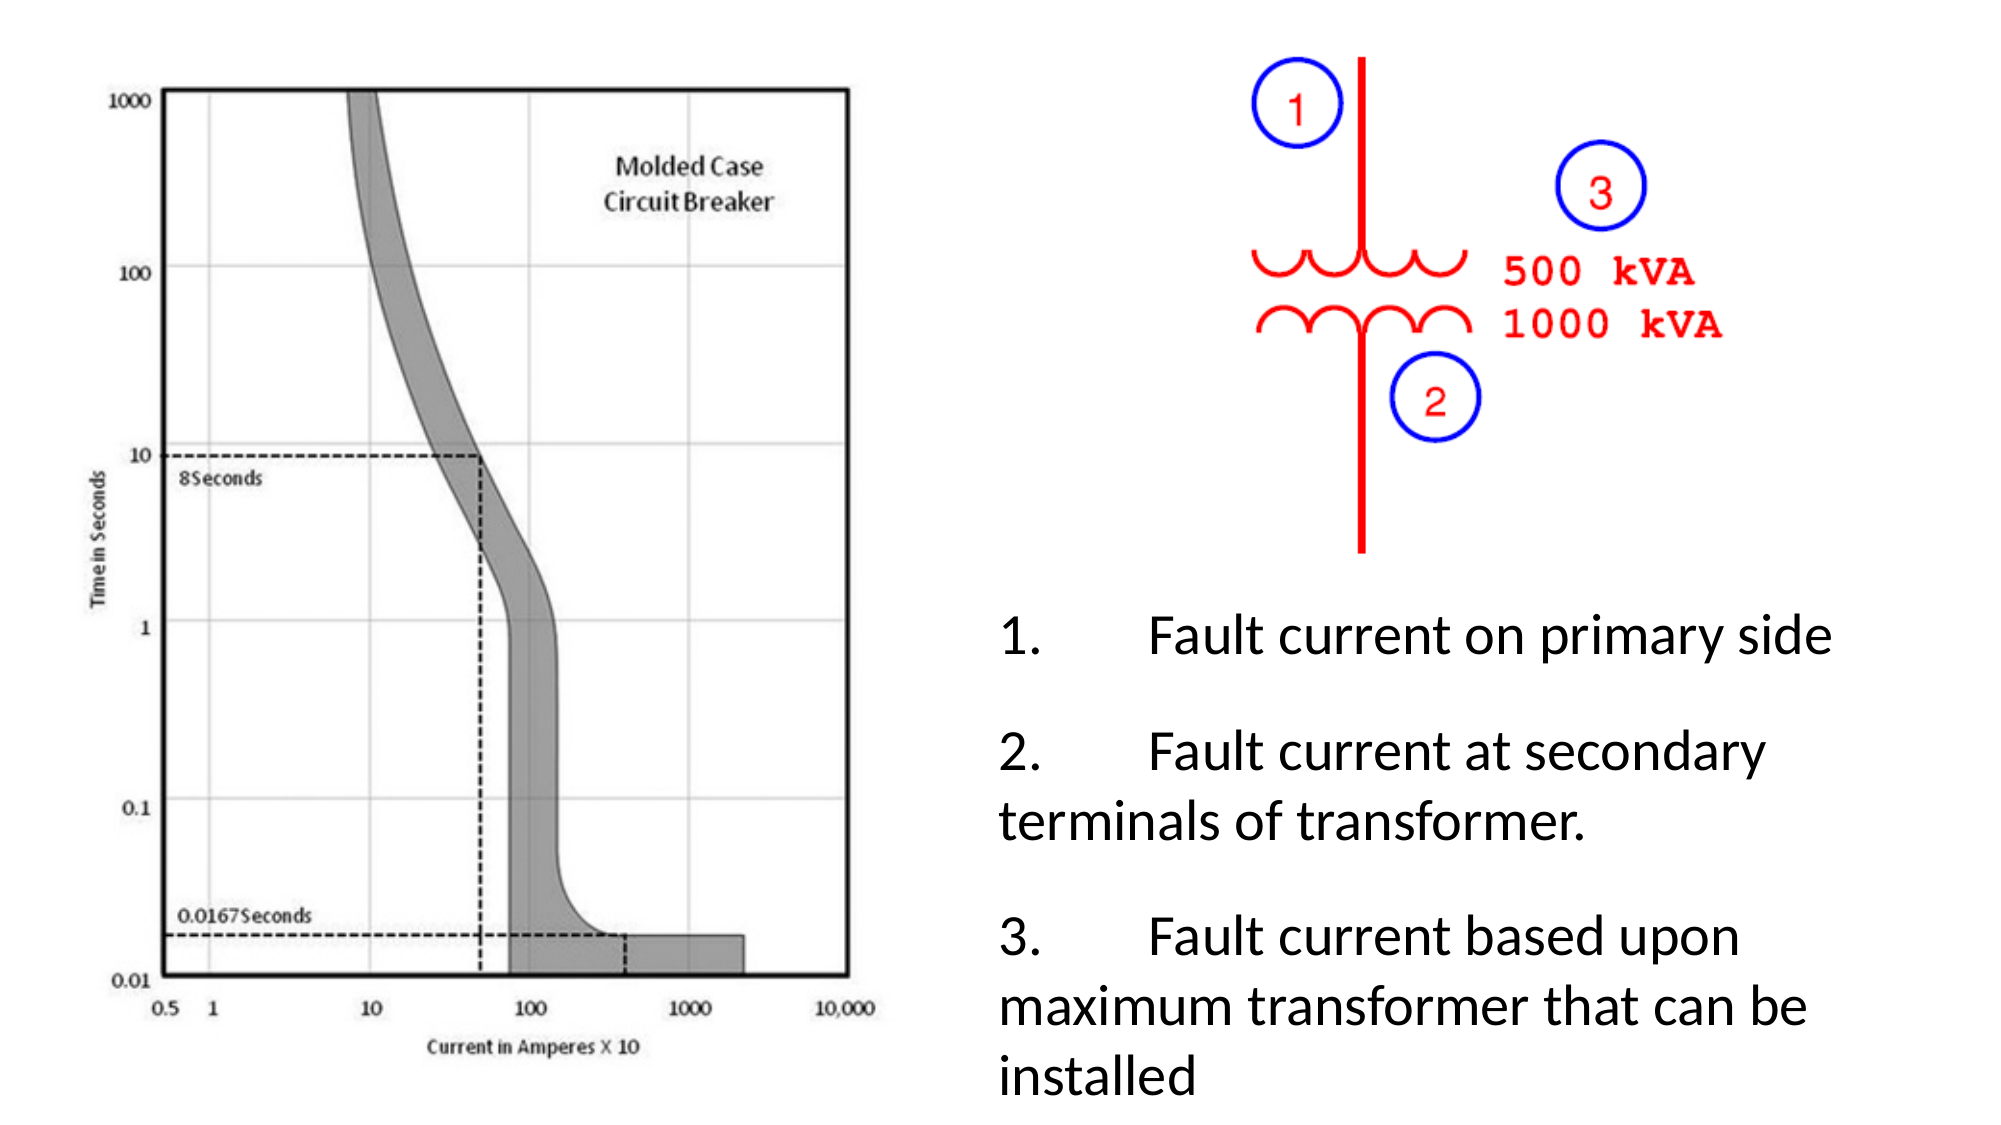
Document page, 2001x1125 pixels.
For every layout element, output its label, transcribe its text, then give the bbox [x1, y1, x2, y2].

picture [1171, 36, 1836, 563]
list 1. Fault current on primary side 2. Fault current at secondary terminals of transformer. 3. Fault current based upon maximum transformer that can be installed [983, 588, 1971, 1109]
picture [52, 36, 918, 1085]
